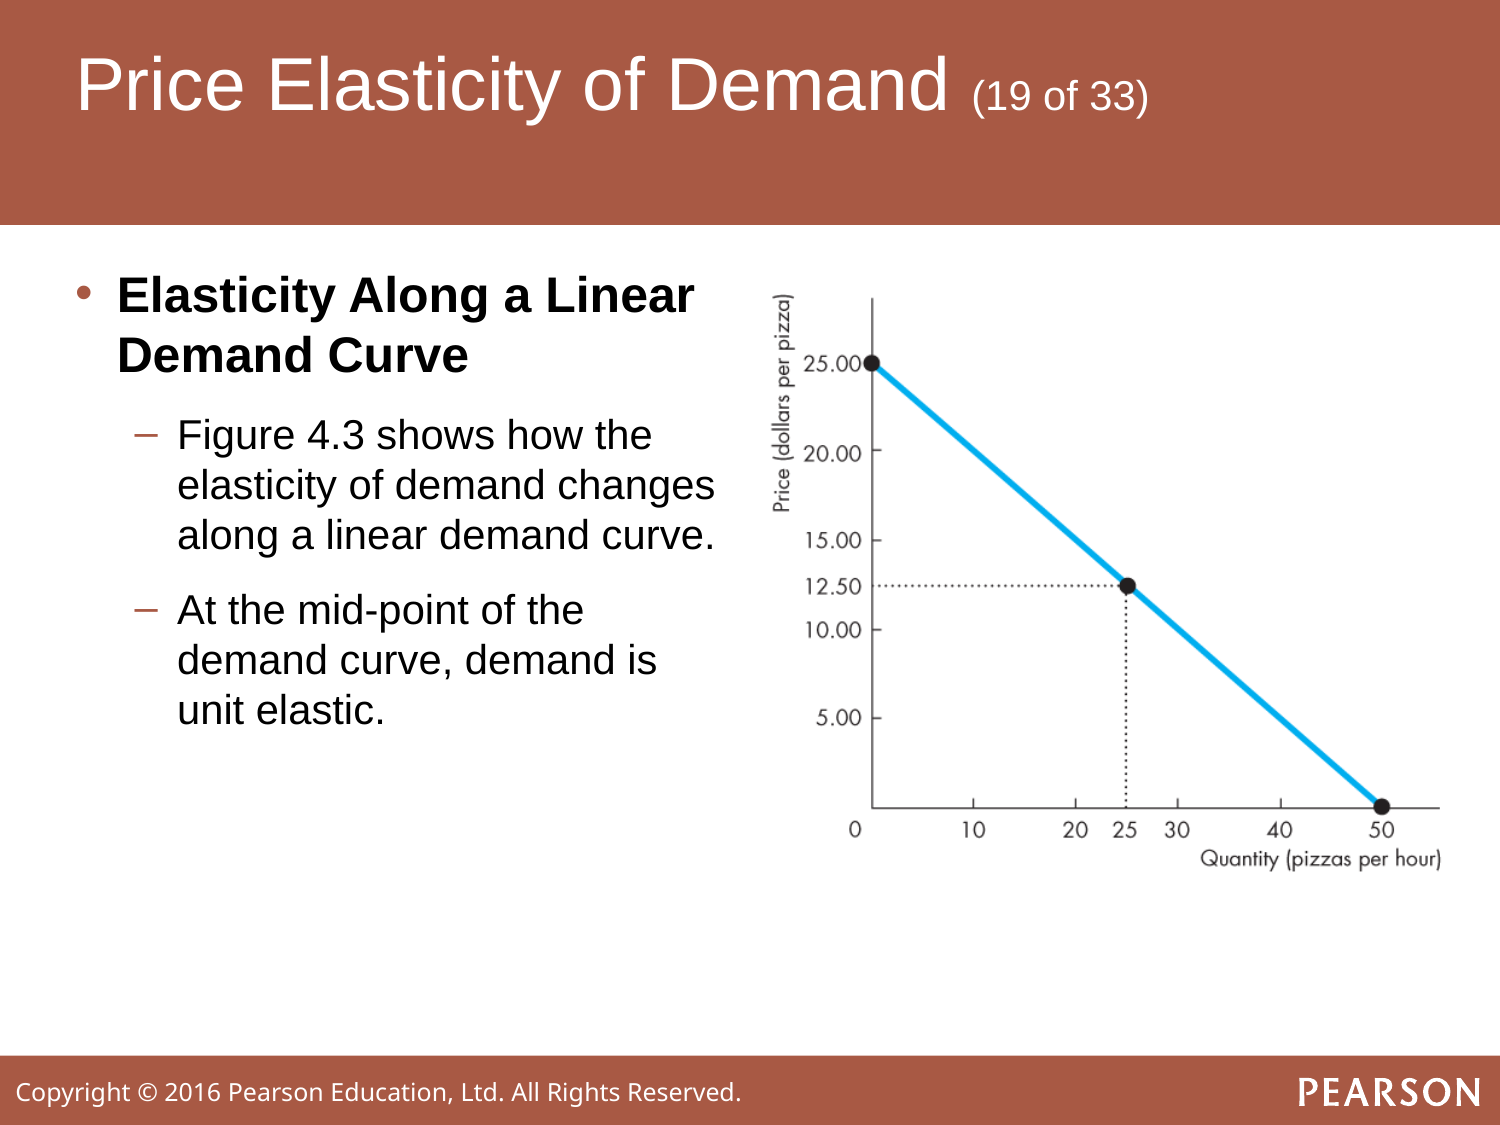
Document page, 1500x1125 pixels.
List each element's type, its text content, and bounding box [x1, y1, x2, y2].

picture [765, 287, 1446, 880]
list Elasticity Along a Linear Demand Curve Figure 4.3 shows how the elasticity of demand changes along a linear demand curve. At the mid-point of the demand curve, demand is unit elastic. [75, 262, 725, 1005]
title Price Elasticity of Demand (19 of 33) [75, 35, 1425, 138]
